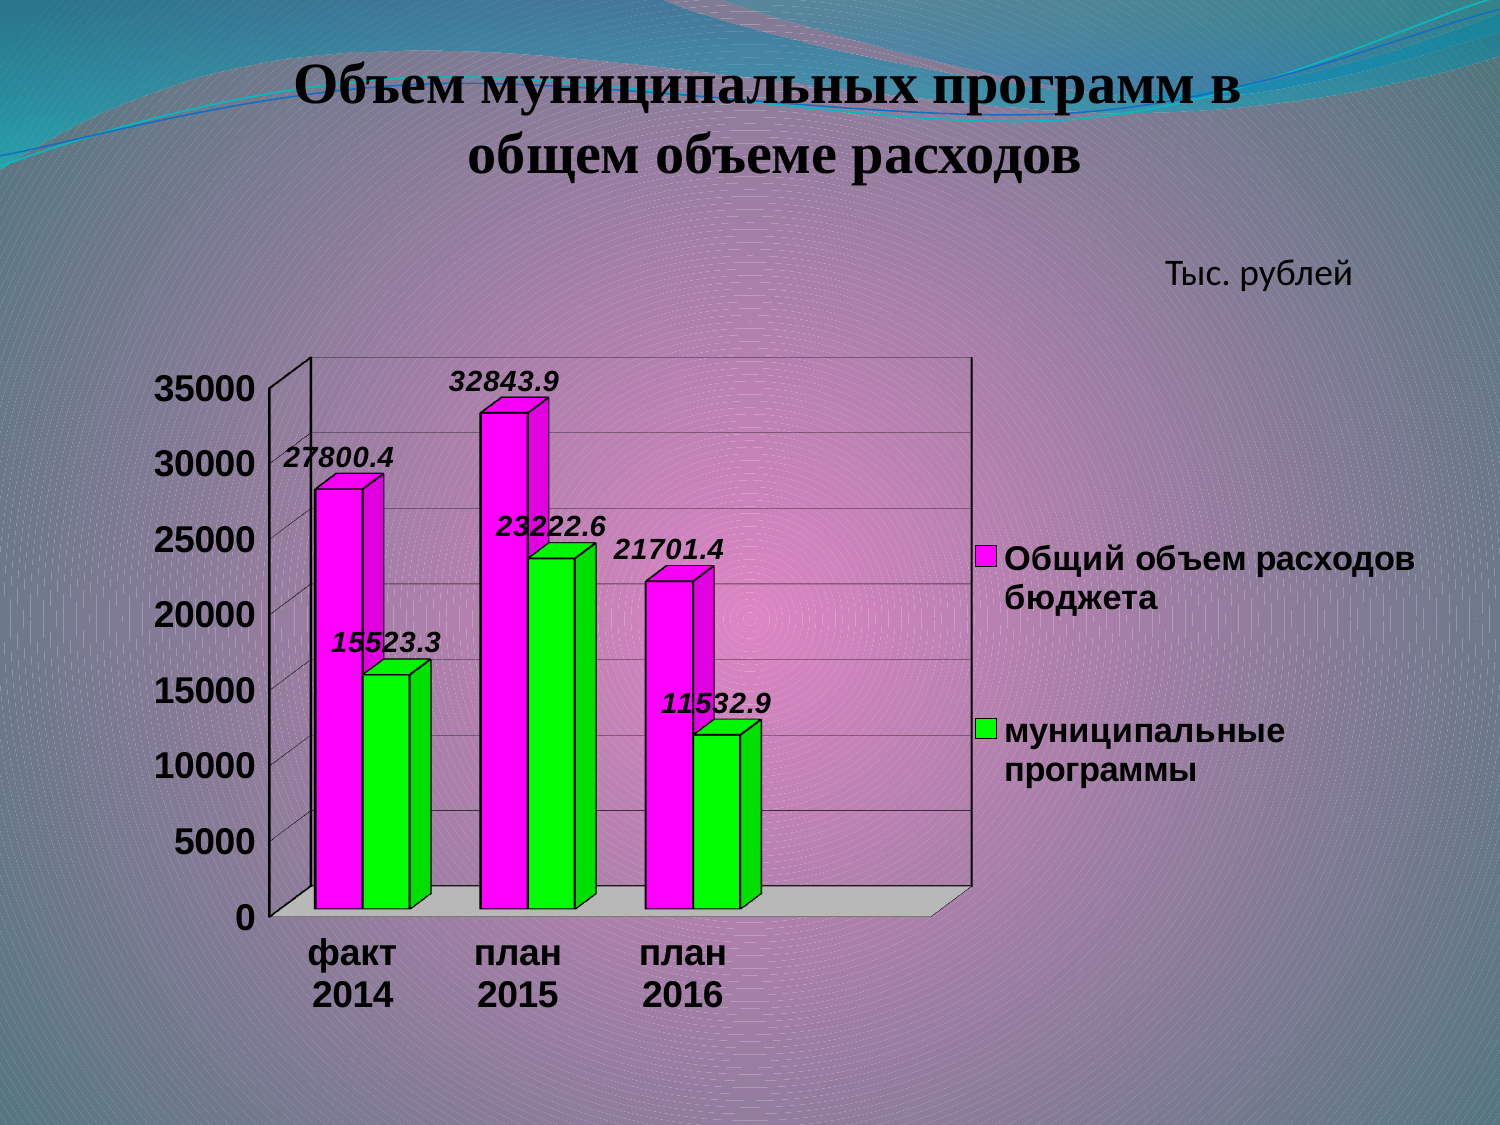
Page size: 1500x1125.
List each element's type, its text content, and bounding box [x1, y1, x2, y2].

chart [87, 319, 1436, 1063]
text_box Объем муниципальных программ в общем объеме расходов [99, 37, 1450, 225]
text_box Тыс. рублей [1081, 242, 1437, 300]
